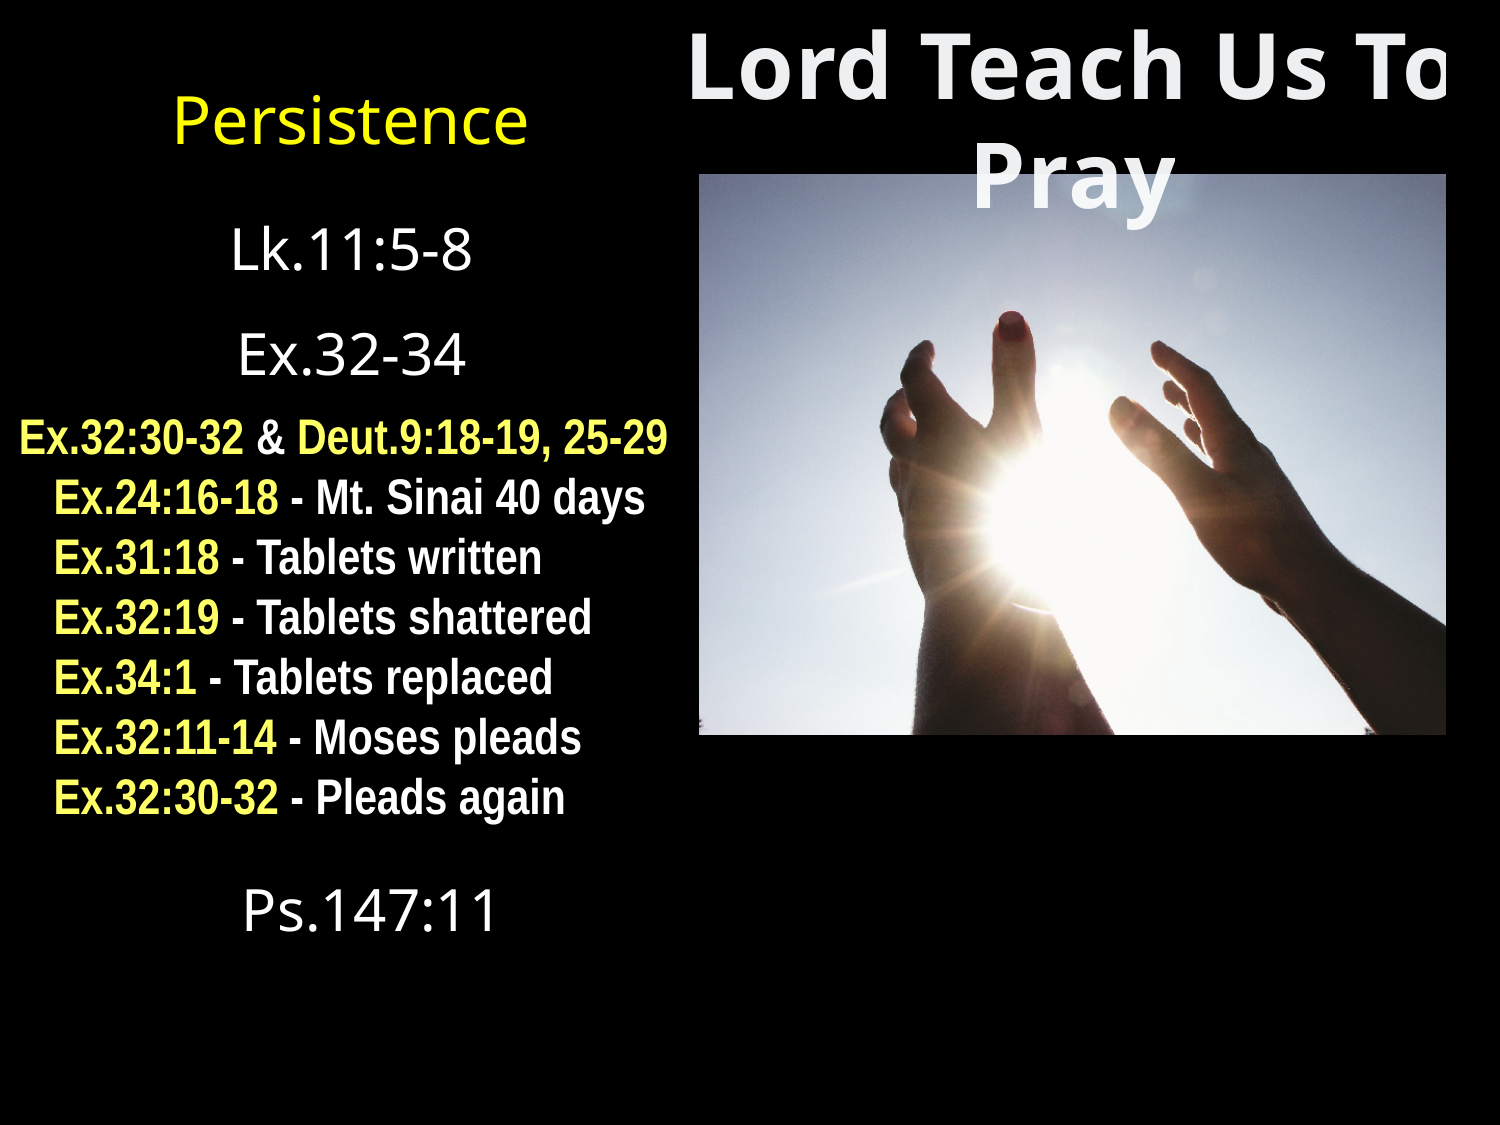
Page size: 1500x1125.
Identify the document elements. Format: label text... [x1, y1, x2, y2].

text_box Ex.32:30-32 & Deut.9:18-19, 25-29 Ex.24:16-18 - Mt. Sinai 40 days Ex.31:18 - Tablets written Ex.32:19 - Tablets shattered Ex.34:1 - Tablets replaced Ex.32:11-14 - Moses pleads Ex.32:30-32 - Pleads again [4, 397, 684, 833]
text_box Persistence [156, 70, 547, 166]
text_box Lord Teach Us To Pray [646, 0, 1499, 235]
text_box Ps.147:11 [227, 865, 518, 951]
text_box Lk.11:5-8 Ex.32-34 [118, 170, 585, 395]
picture [699, 174, 1446, 735]
